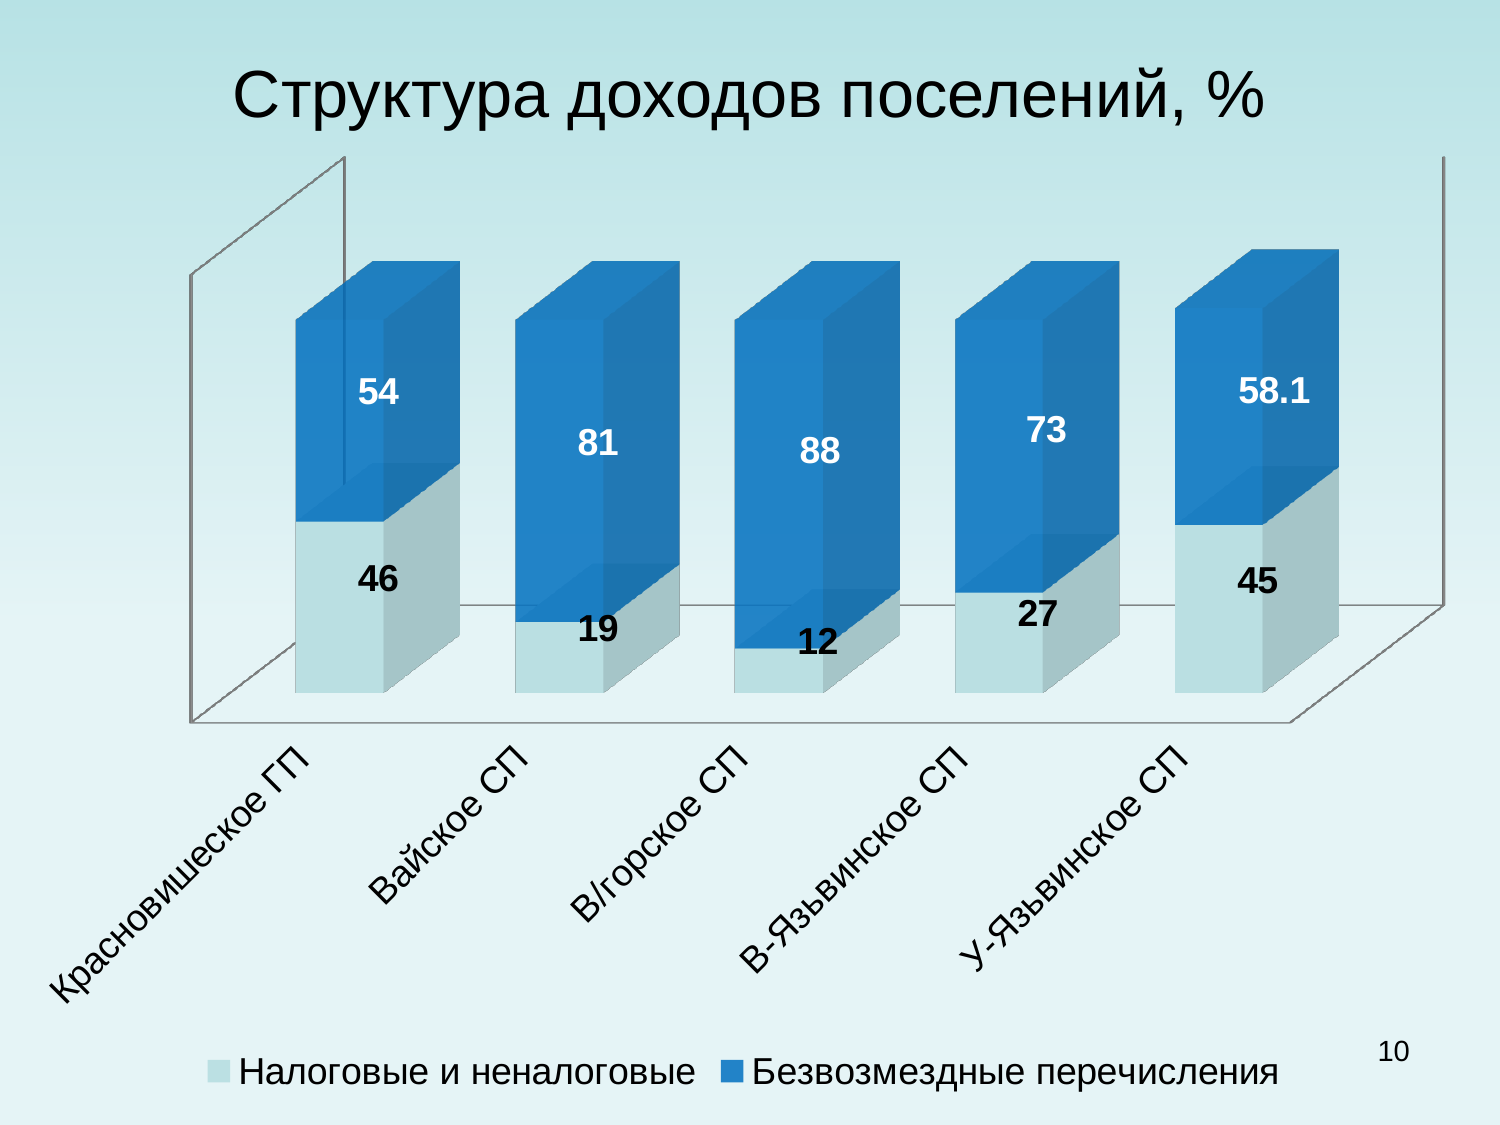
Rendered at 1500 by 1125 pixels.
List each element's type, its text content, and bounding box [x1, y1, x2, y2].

chart [0, 137, 1488, 1101]
title Структура доходов поселений, % [75, 45, 1425, 135]
